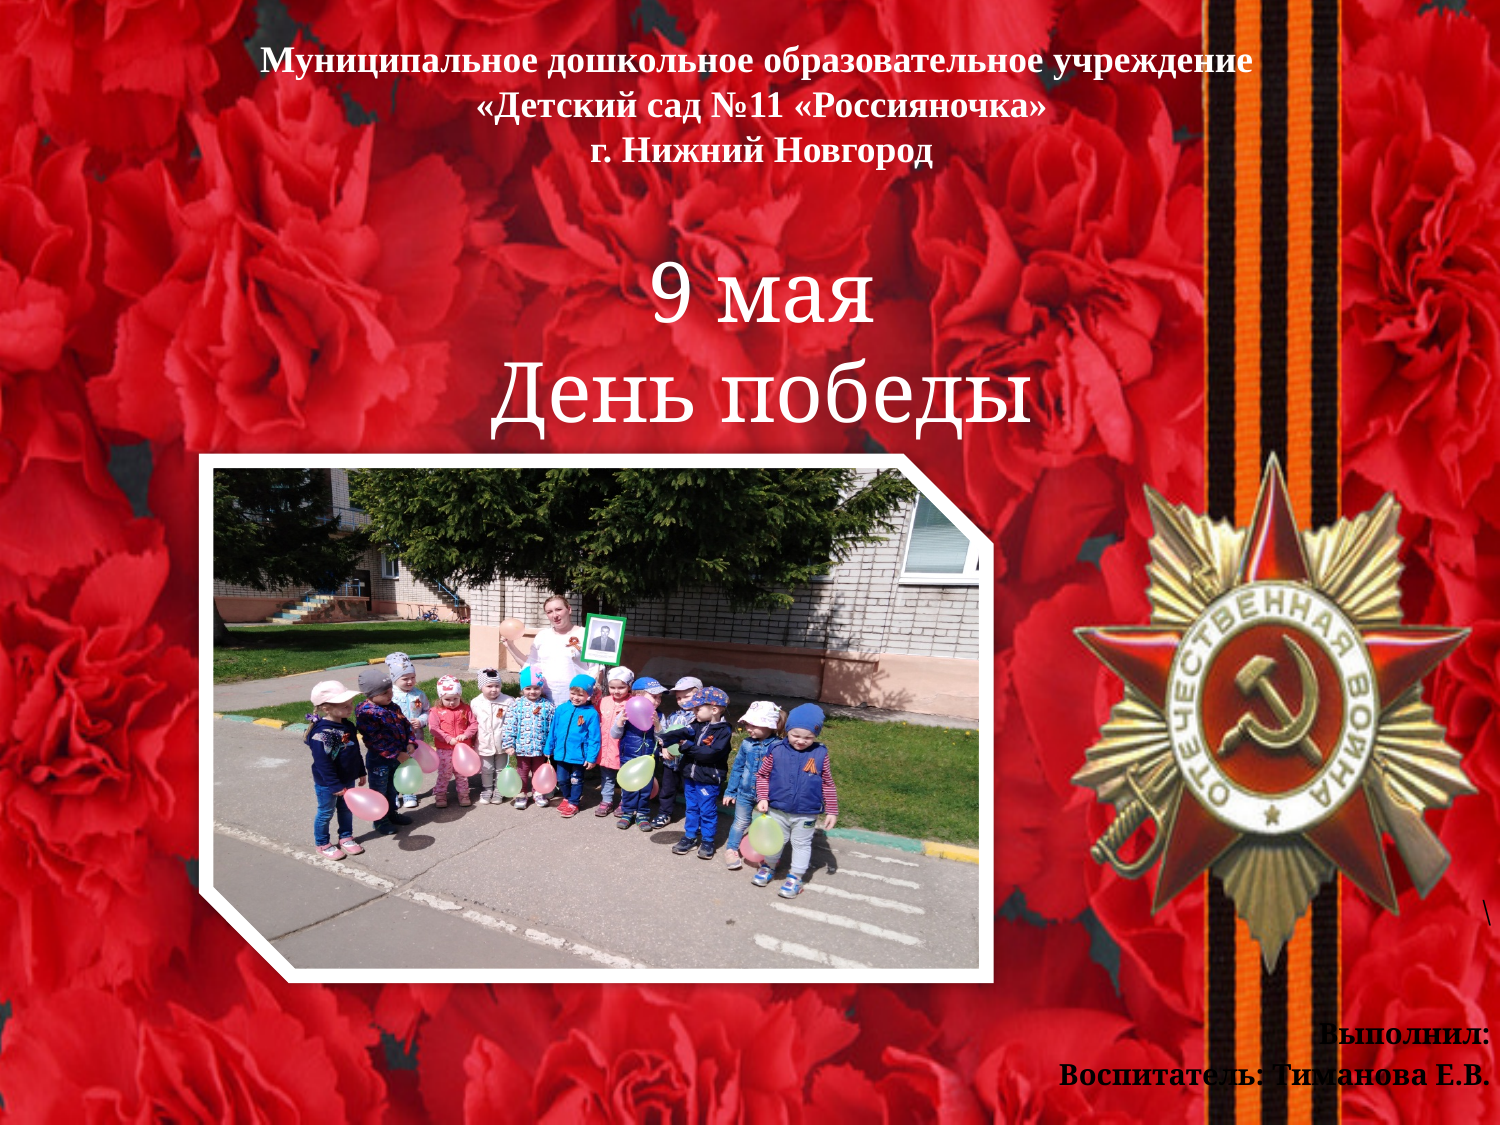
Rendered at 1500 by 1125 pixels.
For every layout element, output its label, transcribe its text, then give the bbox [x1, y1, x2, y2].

title Муниципальное дошкольное образовательное учреждение «Детский сад №11 «Россияночка» г. Нижний Новгород 9 мая День победы [41, 19, 1483, 220]
subtitle \ Выполнил: Воспитатель: Тиманова Е.В. 2020 [206, 763, 1500, 1024]
picture [0, 0, 1500, 1125]
